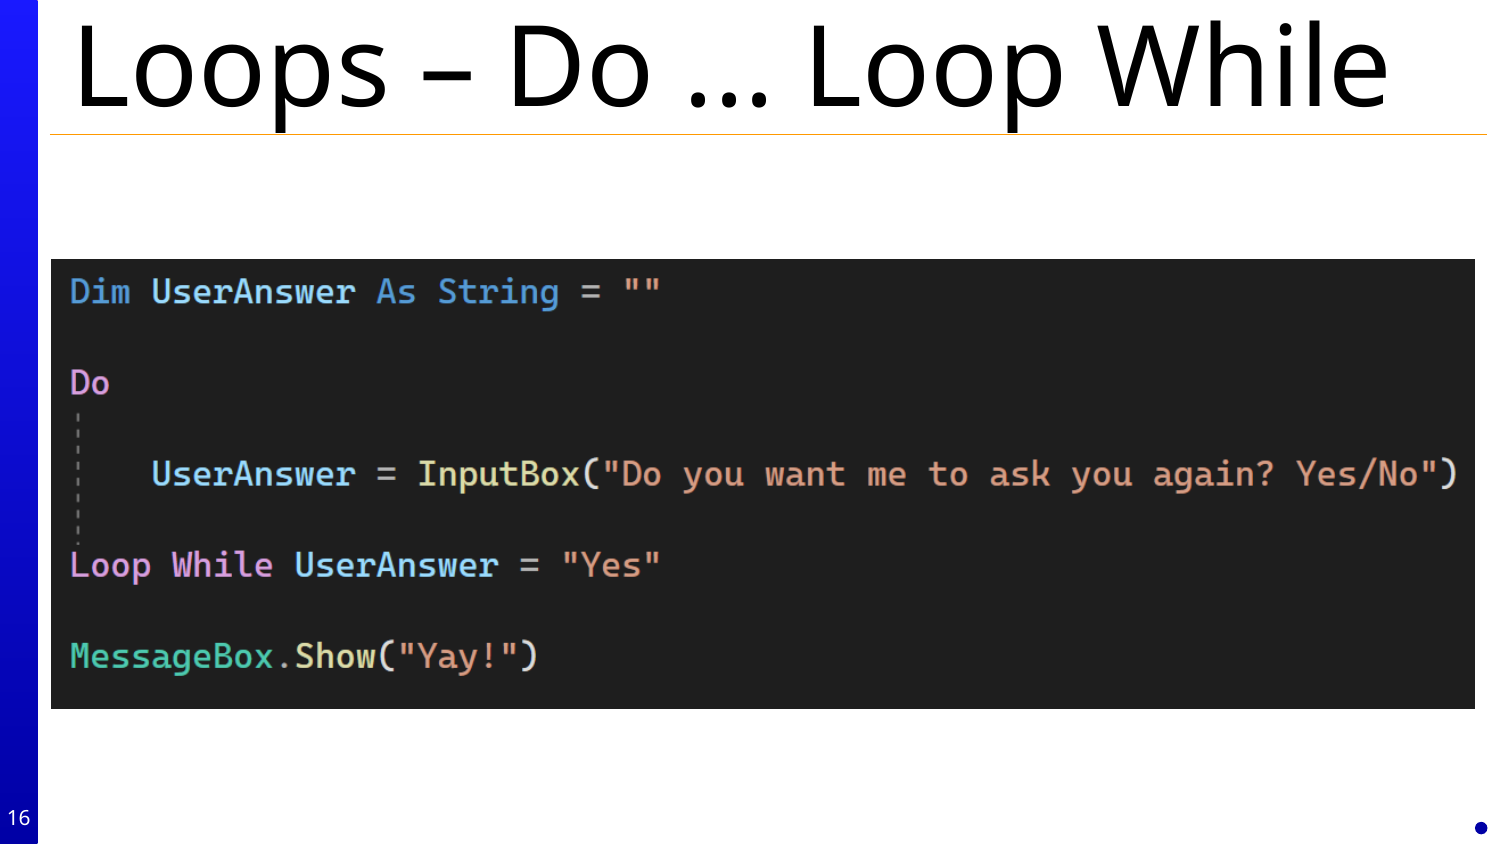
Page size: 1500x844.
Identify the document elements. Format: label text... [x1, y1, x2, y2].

title Loops – Do ... Loop While [56, 21, 1495, 102]
slide_number 16 [0, 796, 38, 842]
picture [51, 259, 1476, 709]
text_box [1473, 820, 1489, 836]
